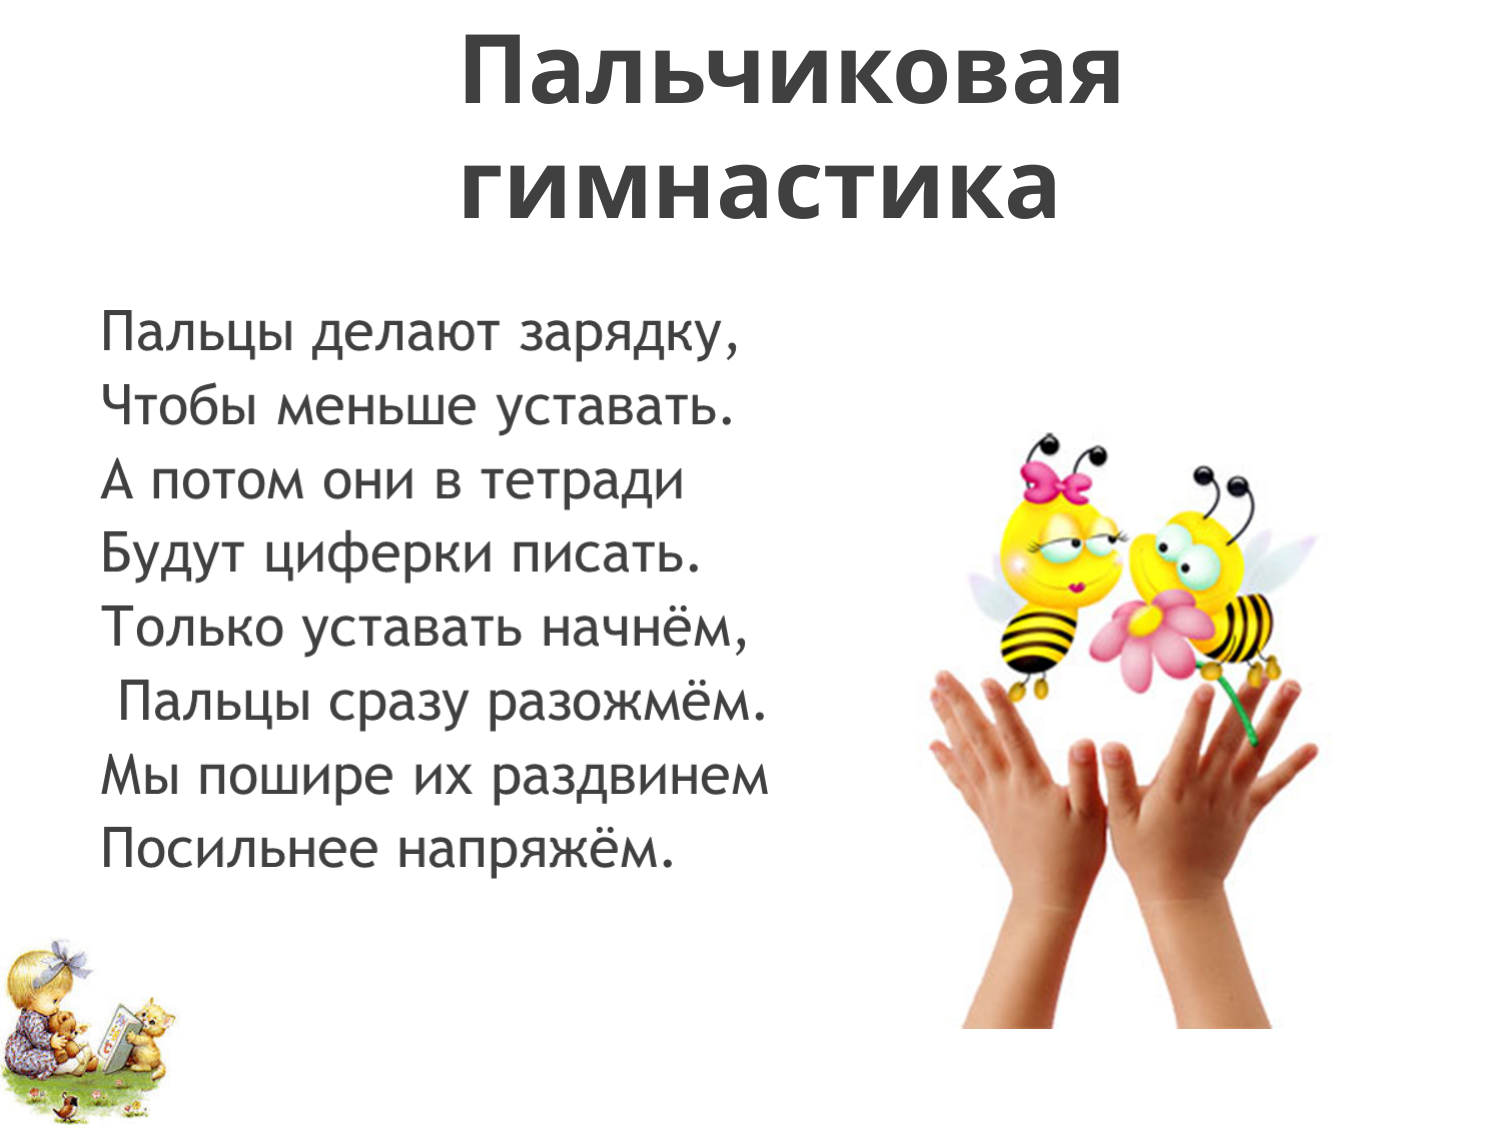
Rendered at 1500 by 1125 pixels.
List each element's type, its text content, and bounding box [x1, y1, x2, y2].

text_box Пальчиковая гимнастика [442, 0, 1193, 245]
picture [0, 936, 190, 1125]
picture [65, 278, 1471, 1029]
